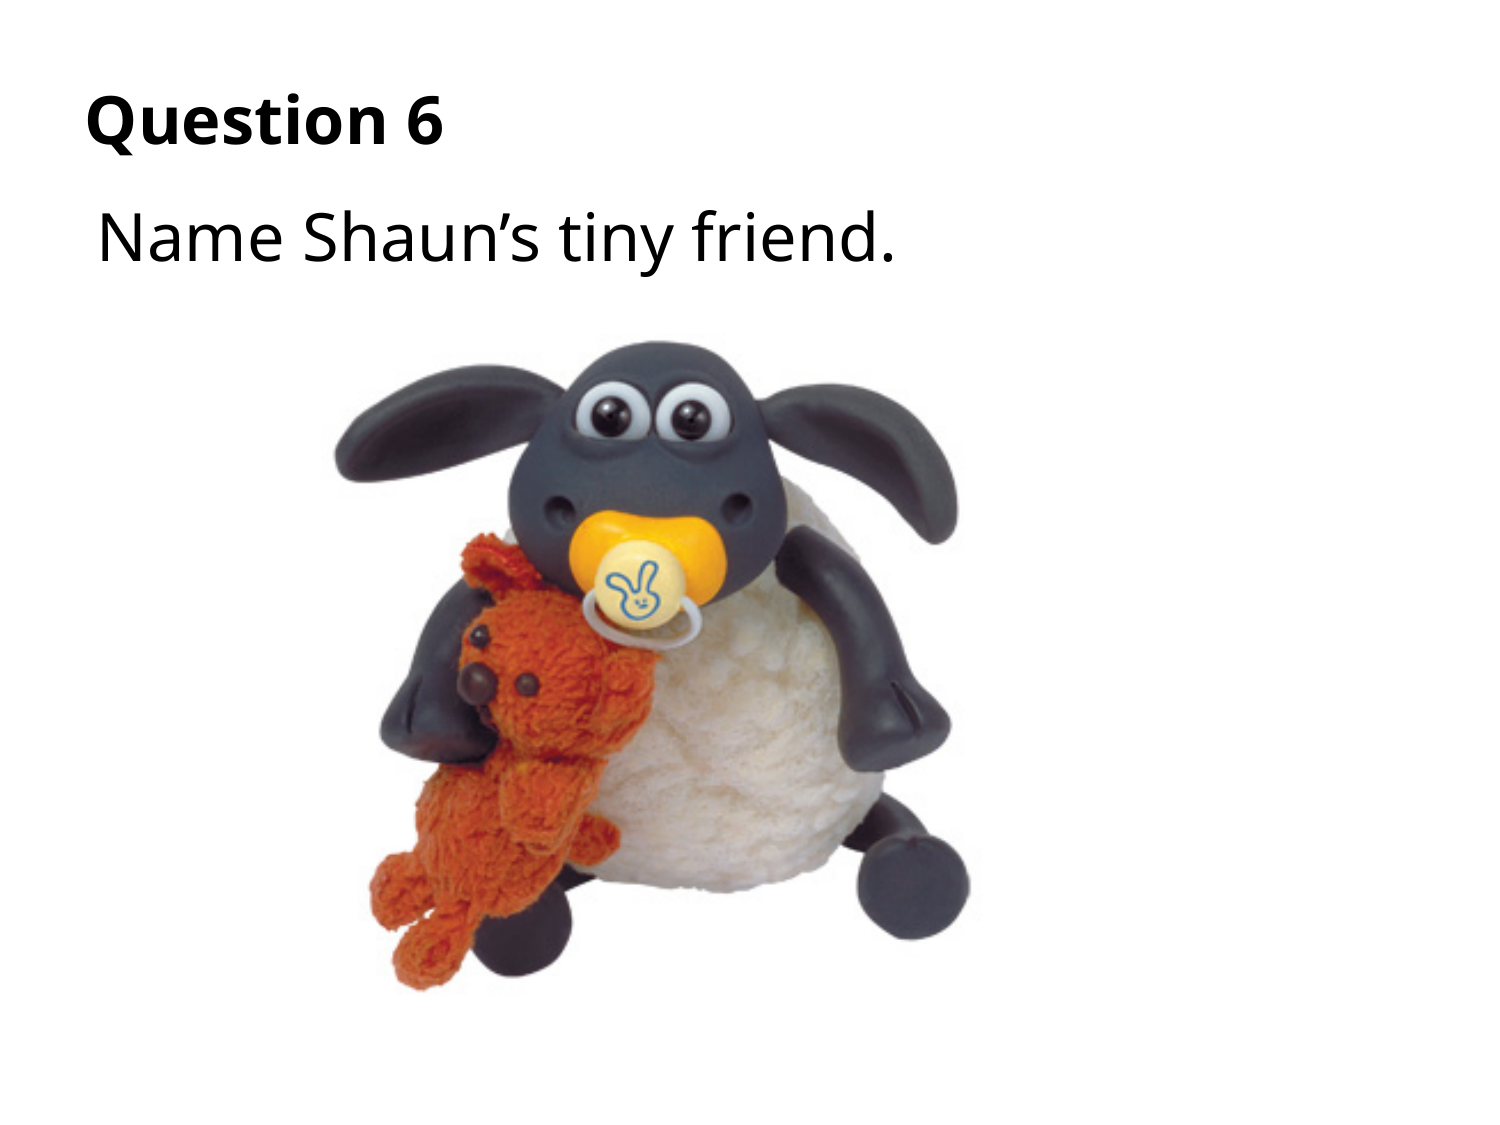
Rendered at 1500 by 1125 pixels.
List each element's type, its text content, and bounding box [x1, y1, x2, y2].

picture [304, 316, 1008, 1034]
text_box Question 6 [70, 70, 1418, 165]
text_box Name Shaun’s tiny friend. [82, 187, 1395, 283]
